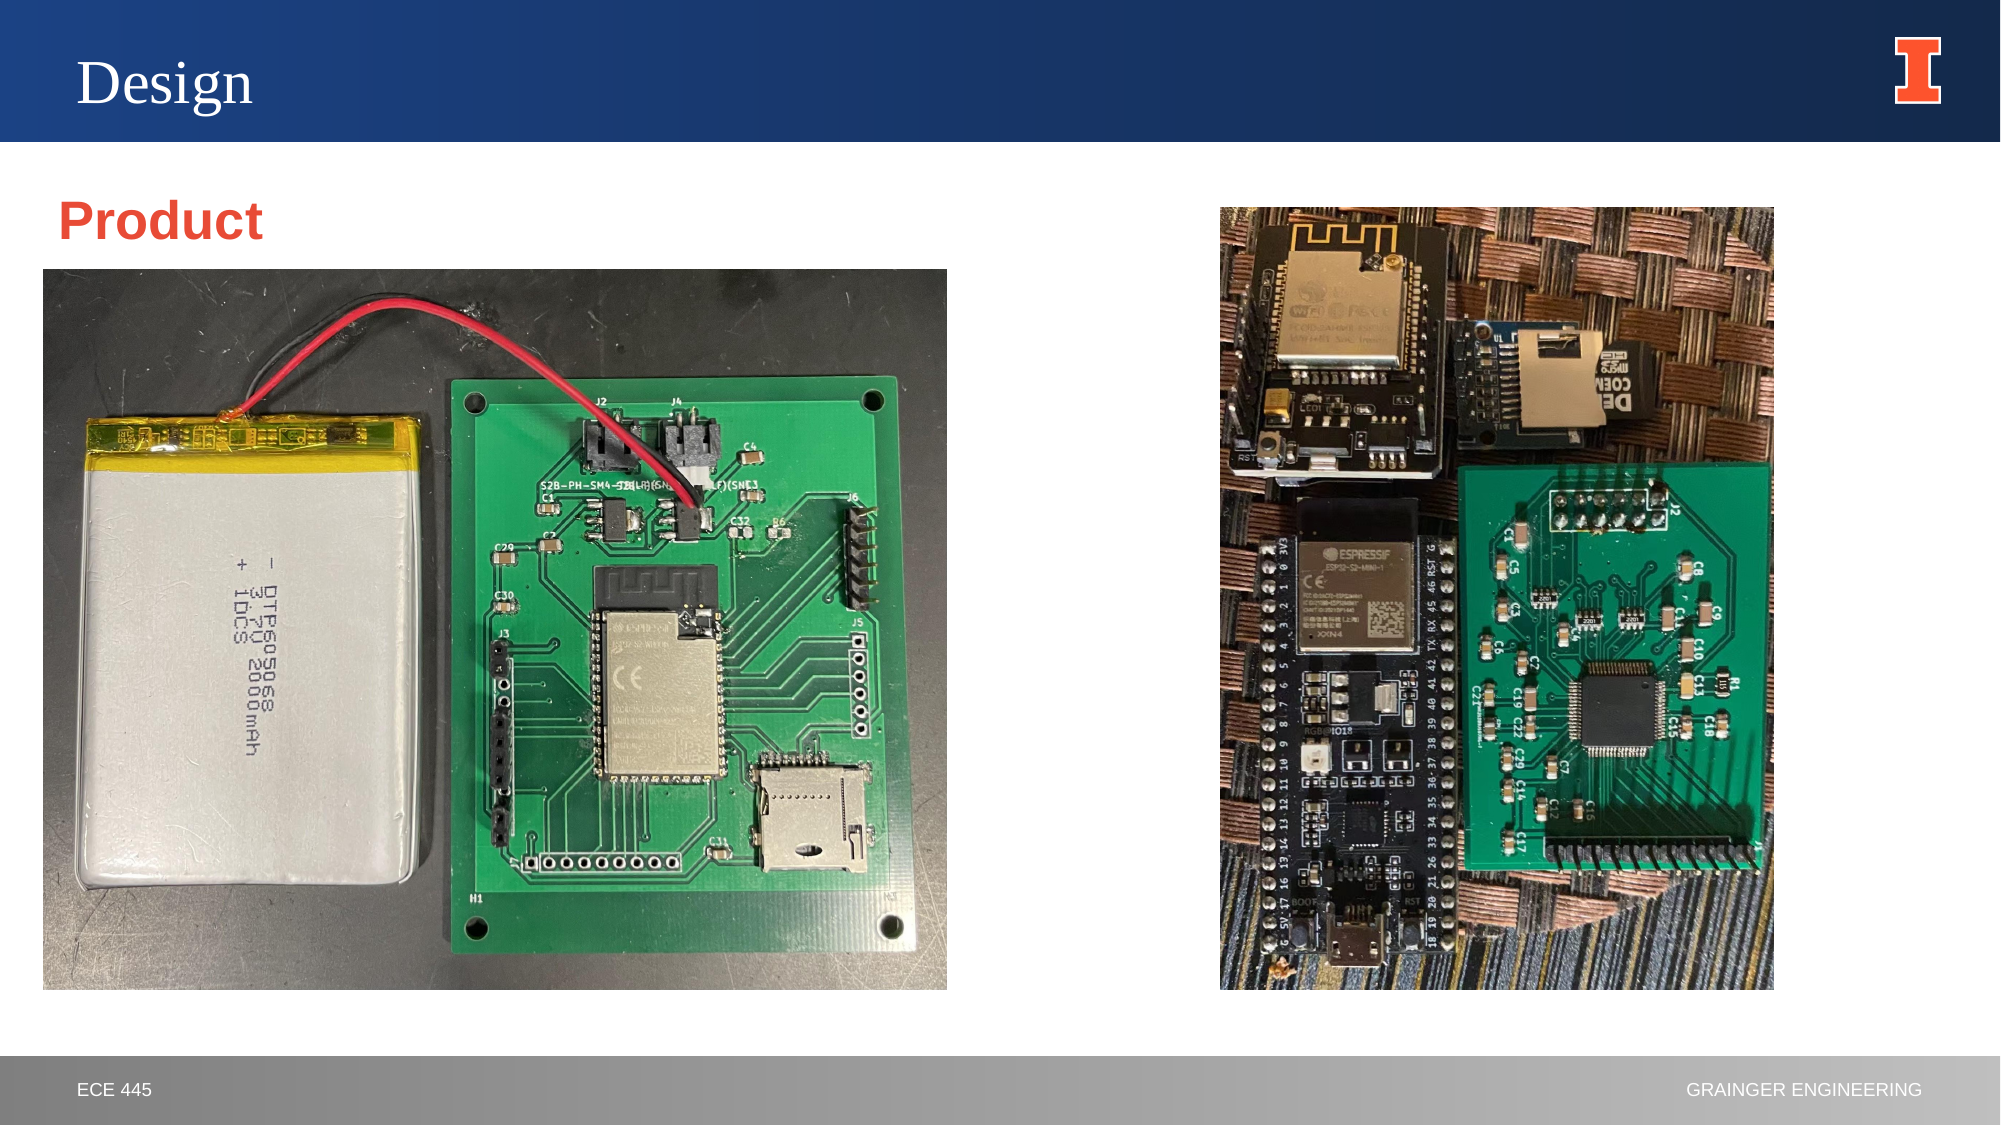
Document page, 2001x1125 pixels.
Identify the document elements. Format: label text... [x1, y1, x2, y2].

text_box Product [43, 178, 1852, 286]
picture [1895, 37, 1942, 104]
picture [42, 268, 947, 991]
text_box [0, 0, 2000, 142]
text_box GRAINGER ENGINEERING [1531, 1070, 1938, 1108]
text_box [0, 1056, 2000, 1125]
text_box ECE 445 [61, 1070, 1116, 1108]
text_box Design [61, 33, 1852, 124]
picture [1219, 206, 1774, 991]
